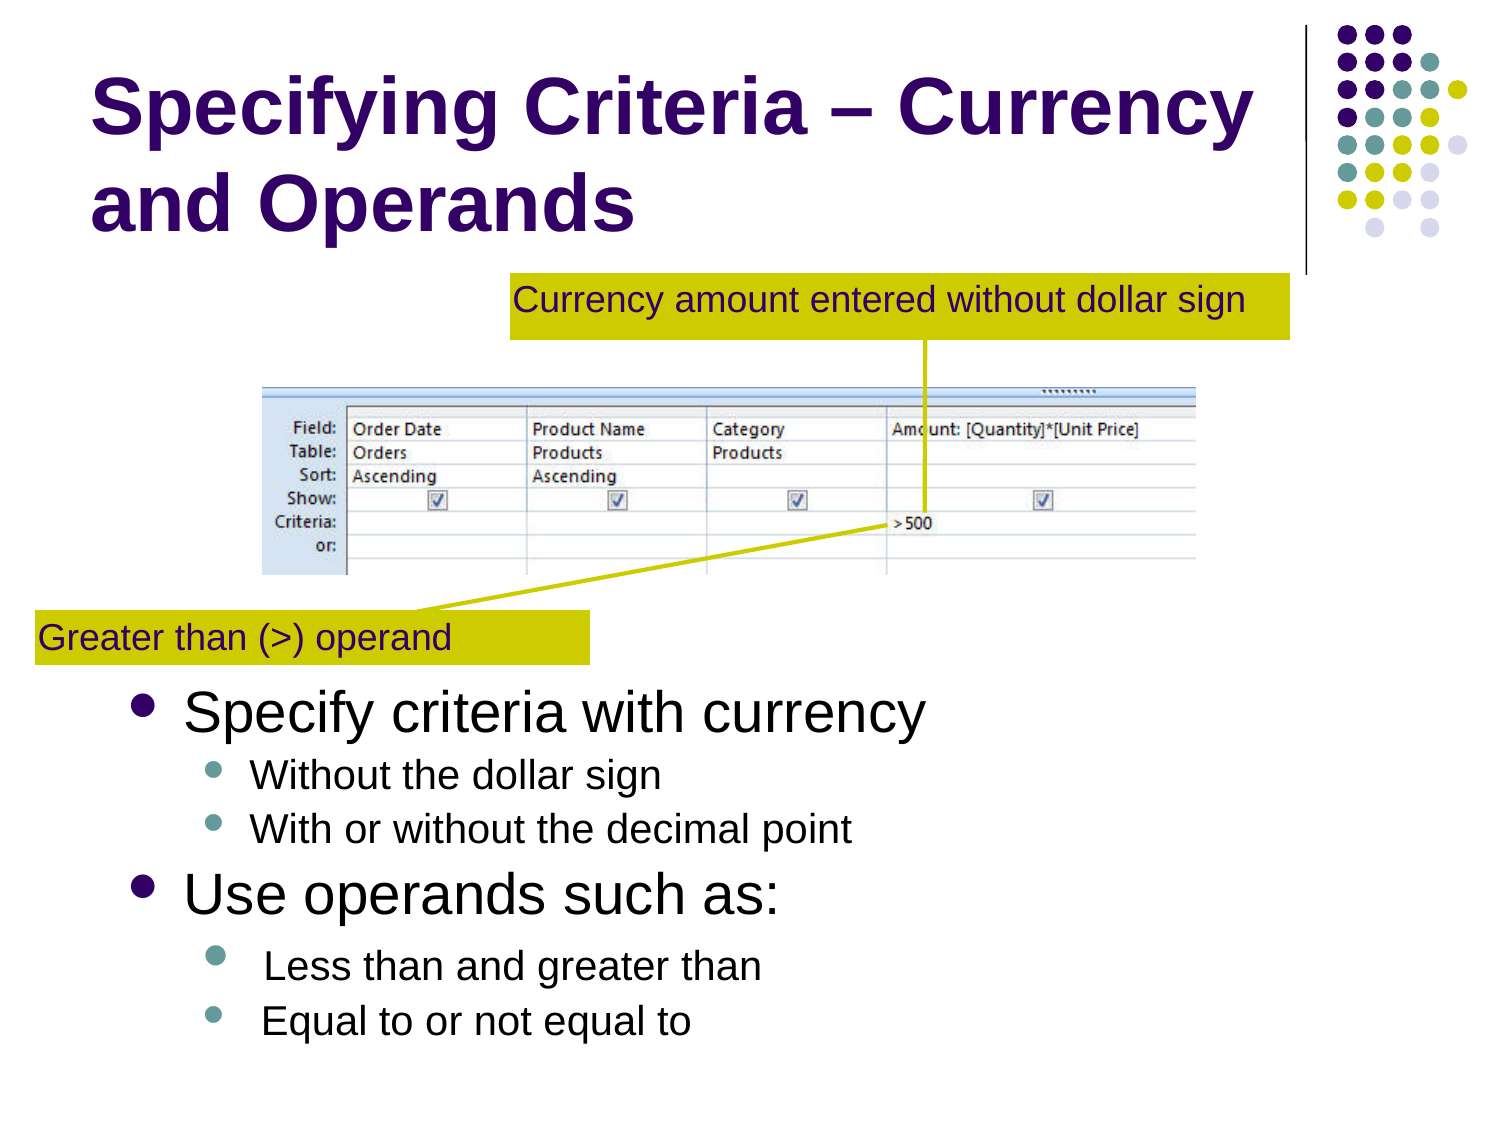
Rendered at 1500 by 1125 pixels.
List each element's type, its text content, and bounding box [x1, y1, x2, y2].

title Specifying Criteria – Currency and Operands [74, 45, 1426, 251]
picture [262, 387, 1196, 576]
list Specify criteria with currency Without the dollar sign With or without the decimal point Use operands such as: Less than and greater than Equal to or not equal to [112, 674, 1463, 951]
text_box Greater than (>) operand [37, 612, 588, 663]
text_box Currency amount entered without dollar sign [512, 274, 1288, 338]
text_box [412, 524, 888, 613]
